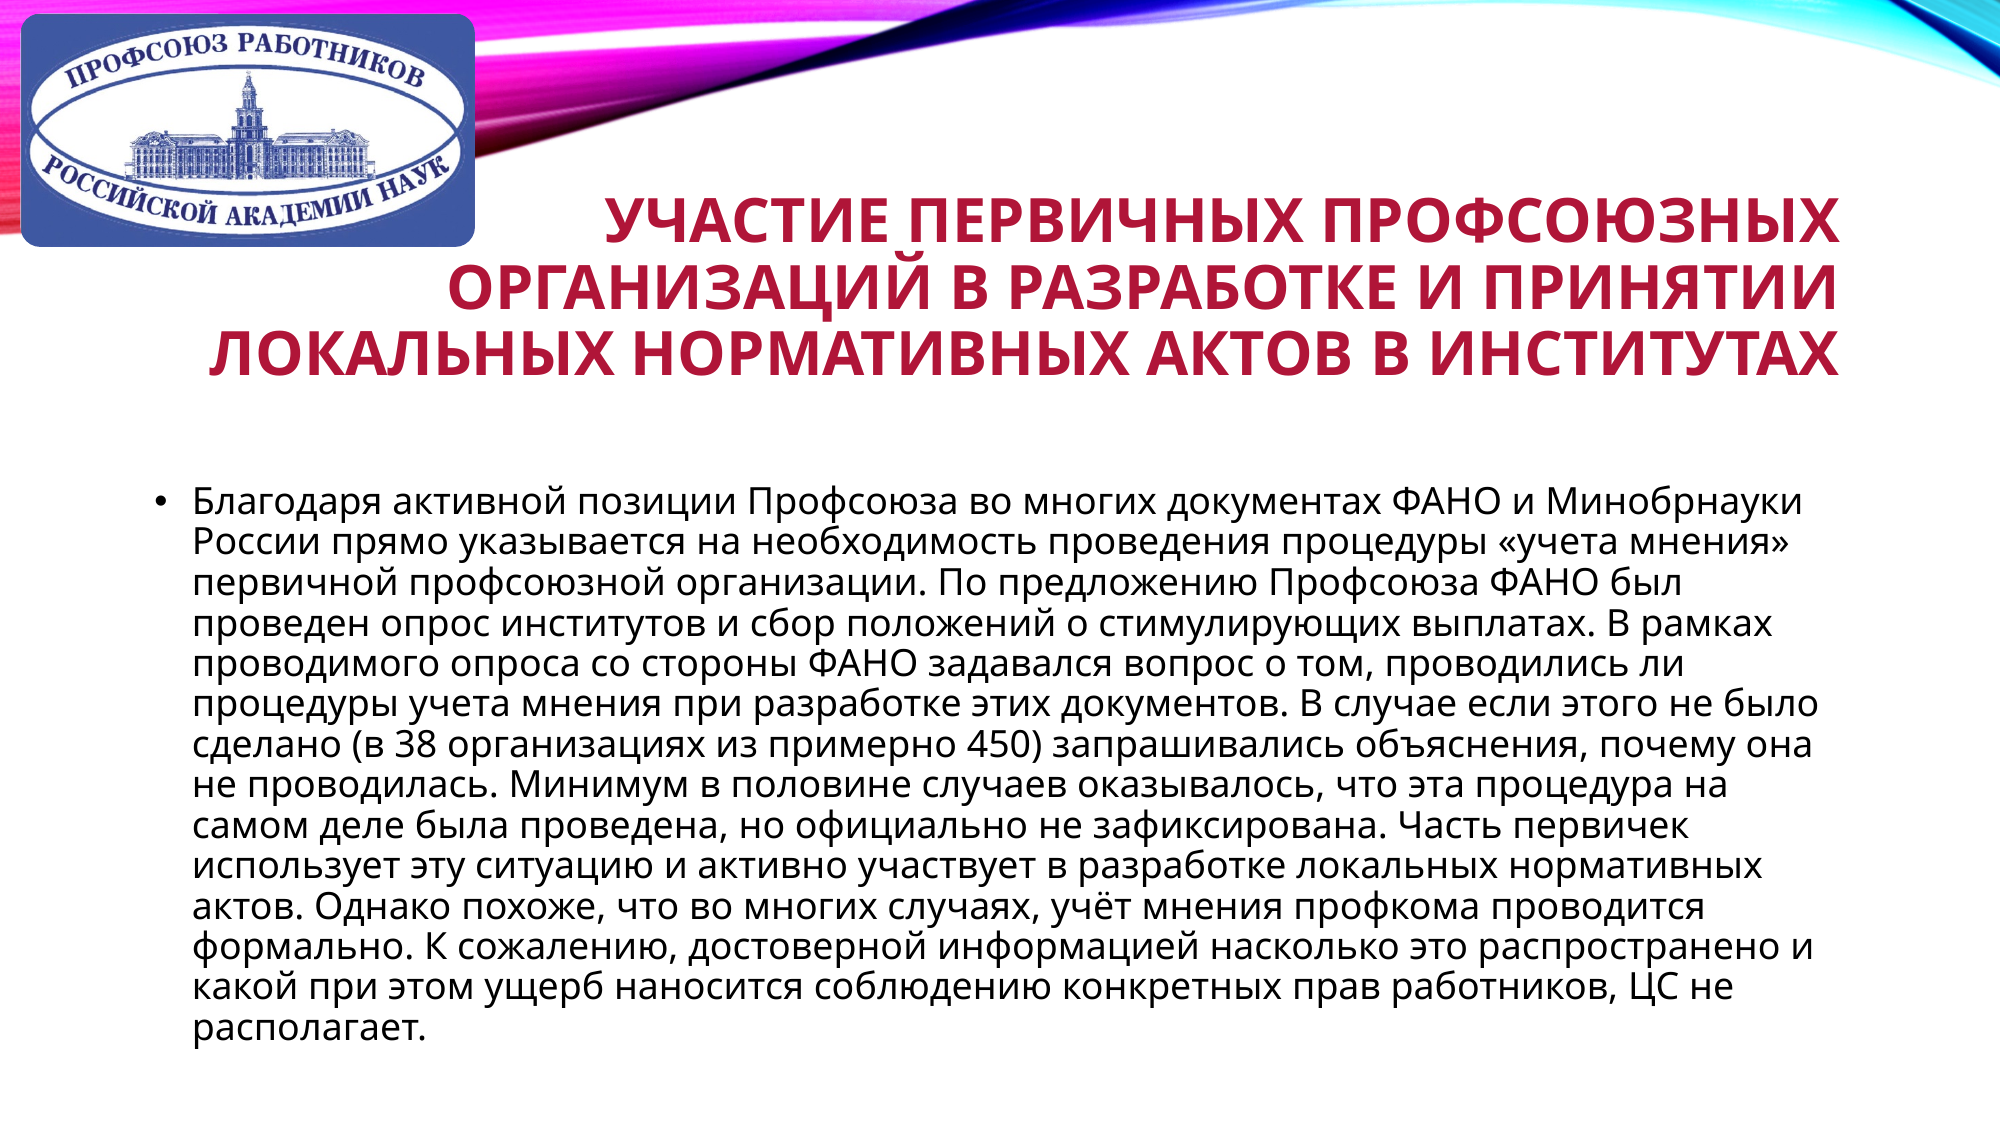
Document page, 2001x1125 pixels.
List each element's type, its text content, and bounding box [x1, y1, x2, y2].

list Благодаря активной позиции Профсоюза во многих документах ФАНО и Минобрнауки России прямо указывается на необходимость проведения процедуры «учета мнения» первичной профсоюзной организации. По предложению Профсоюза ФАНО был проведен опрос институтов и сбор положений о стимулирующих выплатах. В рамках проводимого опроса со стороны ФАНО задавался вопрос о том, проводились ли процедуры учета мнения при разработке этих документов. В случае если этого не было сделано (в 38 организациях из примерно 450) запрашивались объяснения, почему она не проводилась. Минимум в половине случаев оказывалось, что эта процедура на самом деле была проведена, но официально не зафиксирована. Часть первичек использует эту ситуацию и активно участвует в разработке локальных нормативных актов. Однако похоже, что во многих случаях, учёт мнения профкома проводится формально. К сожалению, достоверной информацией насколько это распространено и какой при этом ущерб наносится соблюдению конкретных прав работников, ЦС не располагает. [139, 474, 1863, 1057]
picture [1890, 0, 2000, 75]
picture [0, 0, 2000, 248]
picture [1910, 0, 2000, 45]
title Участие первичных Профсоюзных организаций в разработке и принятии локальных нормативных актов в институтах [129, 159, 1856, 420]
